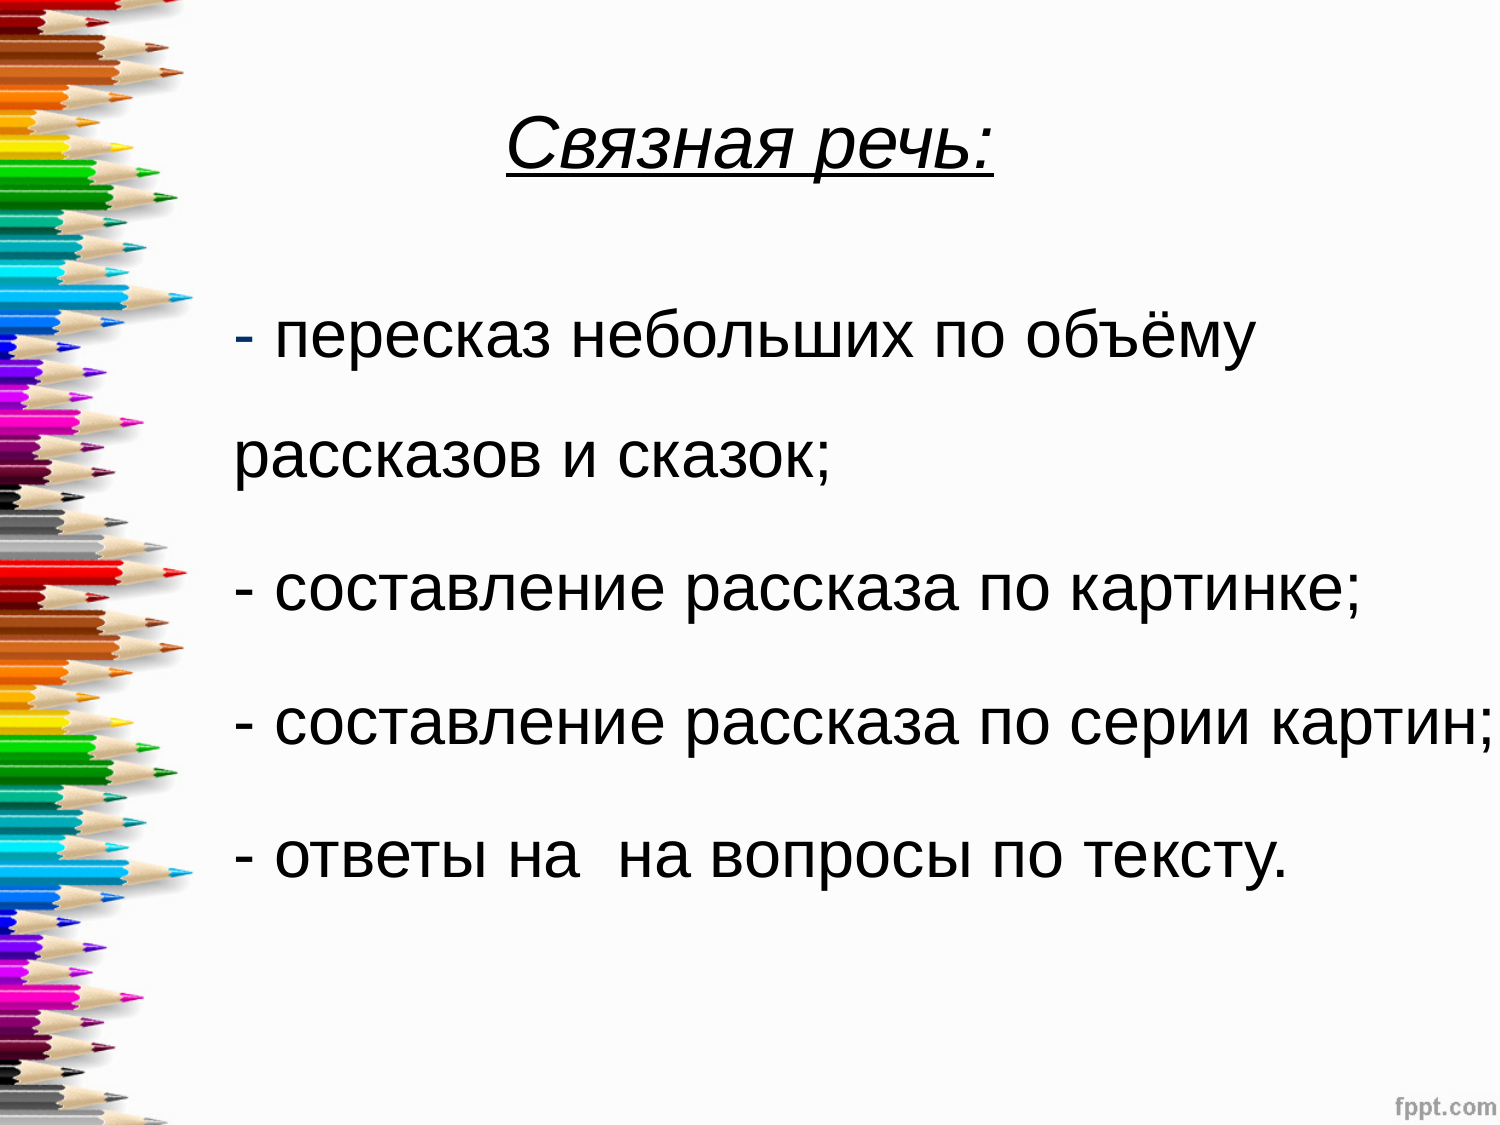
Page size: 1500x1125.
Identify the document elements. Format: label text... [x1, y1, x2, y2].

picture [0, 0, 1500, 1125]
title Связная речь: [74, 44, 1426, 233]
list - пересказ небольших по объёму рассказов и сказок; - составление рассказа по картинке; - составление рассказа по серии картин; - ответы на на вопросы по тексту. [218, 243, 1500, 987]
